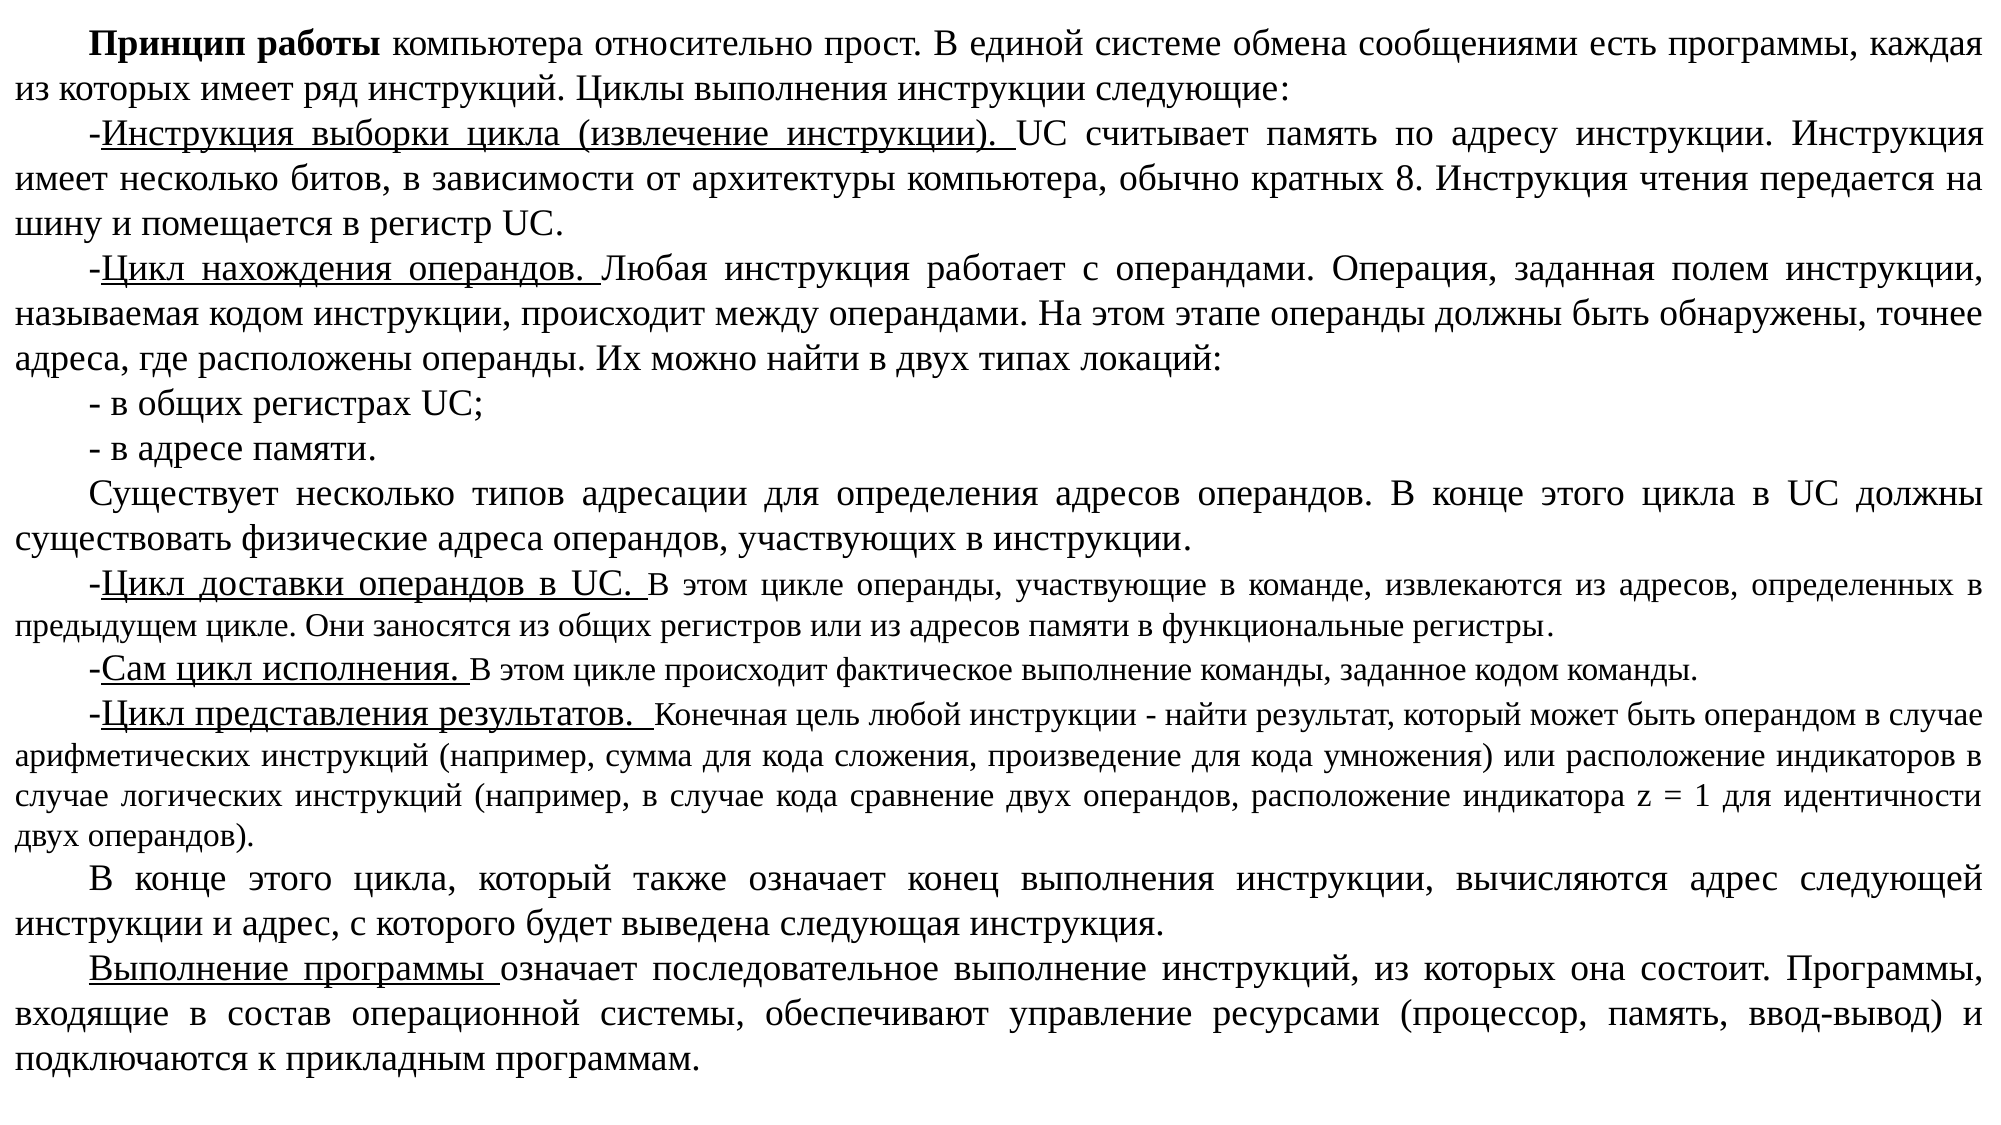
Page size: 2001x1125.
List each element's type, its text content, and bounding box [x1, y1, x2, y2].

text_box Принцип работы компьютера относительно прост. В единой системе обмена сообщениями есть программы, каждая из которых имеет ряд инструкций. Циклы выполнения инструкции следующие: -Инструкция выборки цикла (извлечение инструкции). UC считывает память по адресу инструкции. Инструкция имеет несколько битов, в зависимости от архитектуры компьютера, обычно кратных 8. Инструкция чтения передается на шину и помещается в регистр UC. -Цикл нахождения операндов. Любая инструкция работает с операндами. Операция, заданная полем инструкции, называемая кодом инструкции, происходит между операндами. На этом этапе операнды должны быть обнаружены, точнее адреса, где расположены операнды. Их можно найти в двух типах локаций: - в общих регистрах UC; - в адресе памяти. Существует несколько типов адресации для определения адресов операндов. В конце этого цикла в UC должны существовать физические адреса операндов, участвующих в инструкции. -Цикл доставки операндов в UC. В этом цикле операнды, участвующие в команде, извлекаются из адресов, определенных в предыдущем цикле. Они заносятся из общих регистров или из адресов памяти в функциональные регистры. -Сам цикл исполнения. В этом цикле происходит фактическое выполнение команды, заданное кодом команды. -Цикл представления результатов. Конечная цель любой инструкции - найти результат, который может быть операндом в случае арифметических инструкций (например, сумма для кода сложения, произведение для кода умножения) или расположение индикаторов в случае логических инструкций (например, в случае кода сравнение двух операндов, расположение индикатора z = 1 для идентичности двух операндов). В конце этого цикла, который также означает конец выполнения инструкции, вычисляются адрес следующей инструкции и адрес, с которого будет выведена следующая инструкция. Выполнение программы означает последовательное выполнение инструкций, из которых она состоит. Программы, входящие в состав операционной системы, обеспечивают управление ресурсами (процессор, память, ввод-вывод) и подключаются к прикладным программам. [0, 10, 2000, 1086]
